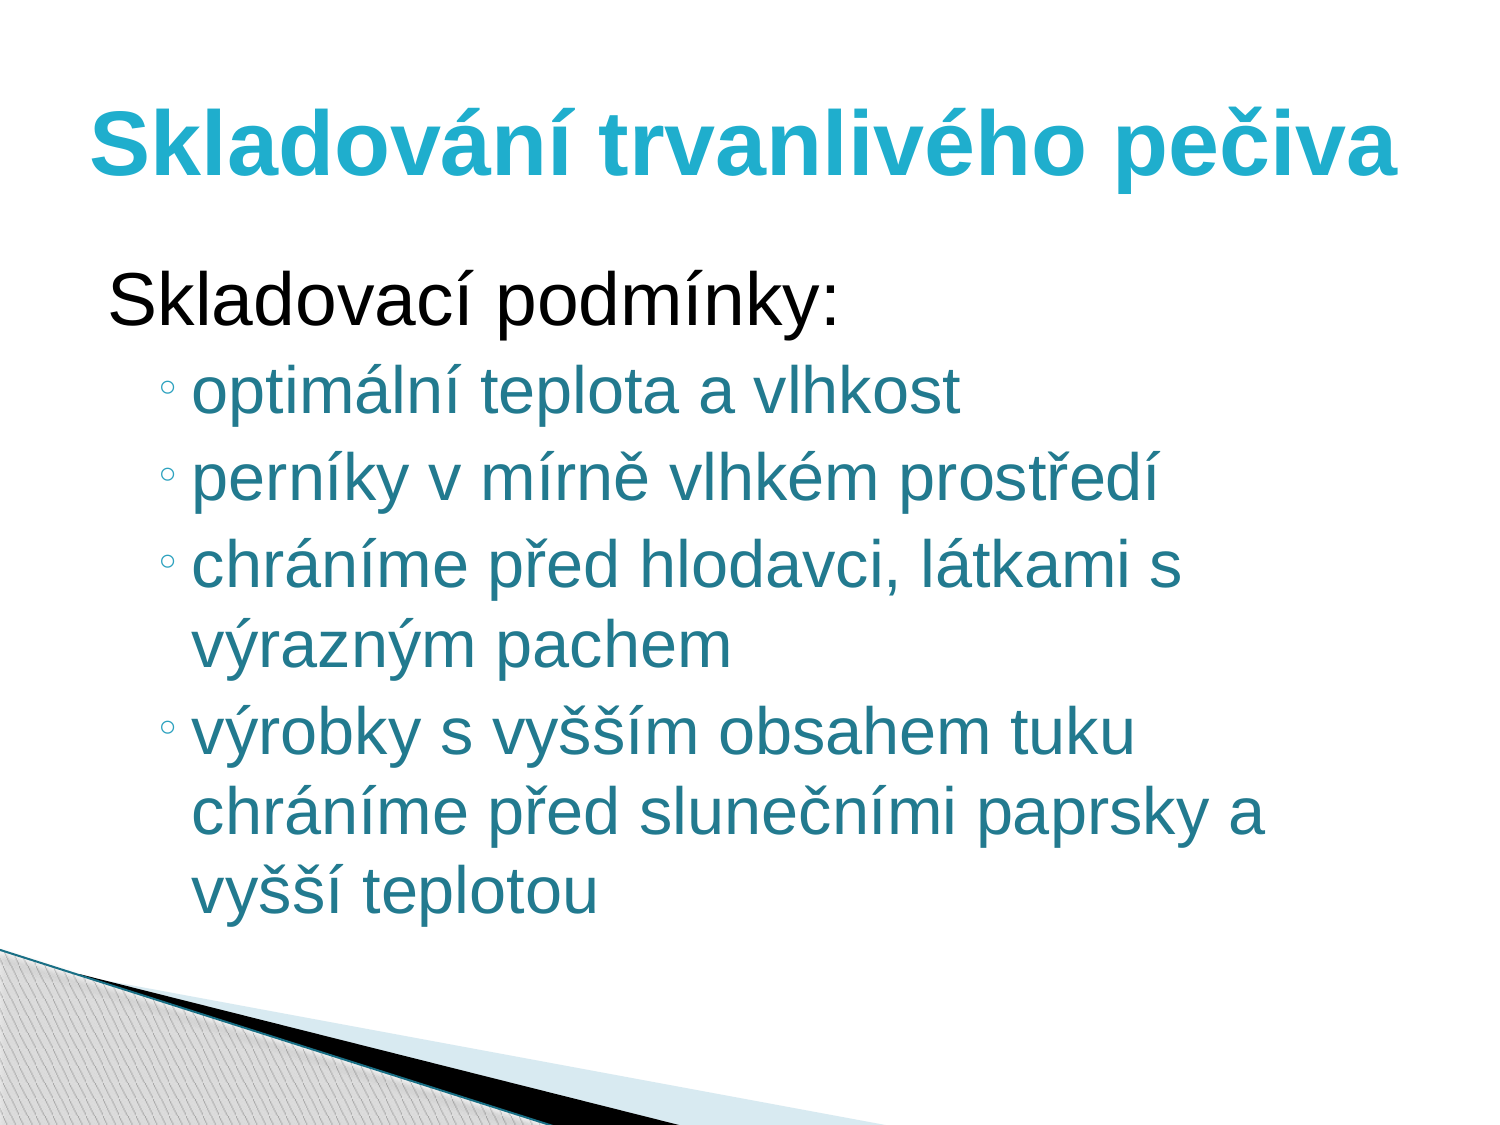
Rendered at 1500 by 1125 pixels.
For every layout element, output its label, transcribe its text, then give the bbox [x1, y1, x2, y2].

list Skladovací podmínky: optimální teplota a vlhkost perníky v mírně vlhkém prostředí chráníme před hlodavci, látkami s výrazným pachem výrobky s vyšším obsahem tuku chráníme před slunečními paprsky a vyšší teplotou [74, 242, 1426, 986]
title Skladování trvanlivého pečiva [75, 45, 1425, 233]
